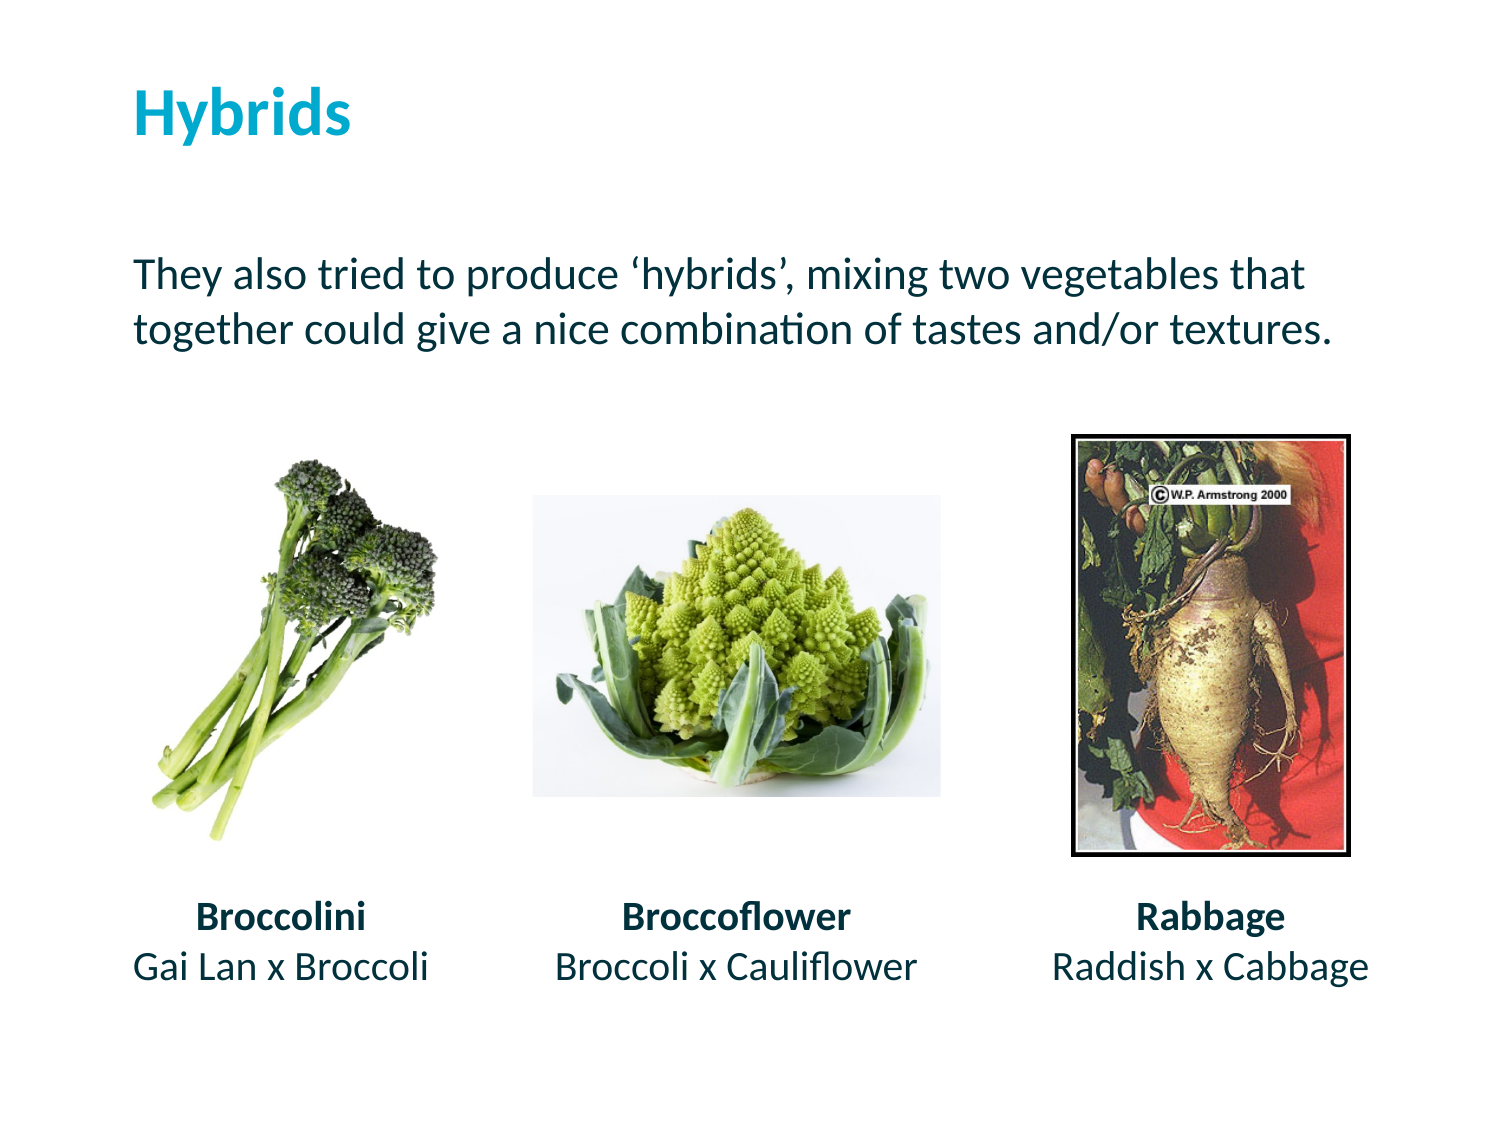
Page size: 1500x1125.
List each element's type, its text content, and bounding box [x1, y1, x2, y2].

text_box Broccolini Gai Lan x Broccoli [87, 881, 475, 997]
picture [532, 495, 941, 797]
text_box Rabbage Raddish x Cabbage [998, 881, 1424, 997]
title Hybrids [118, 59, 1469, 163]
list They also tried to produce ‘hybrids’, mixing two vegetables that together could give a nice combination of tastes and/or textures. [118, 236, 1424, 386]
picture [1070, 434, 1351, 857]
picture [100, 450, 492, 842]
text_box Broccoflower Broccoli x Cauliflower [536, 881, 937, 997]
